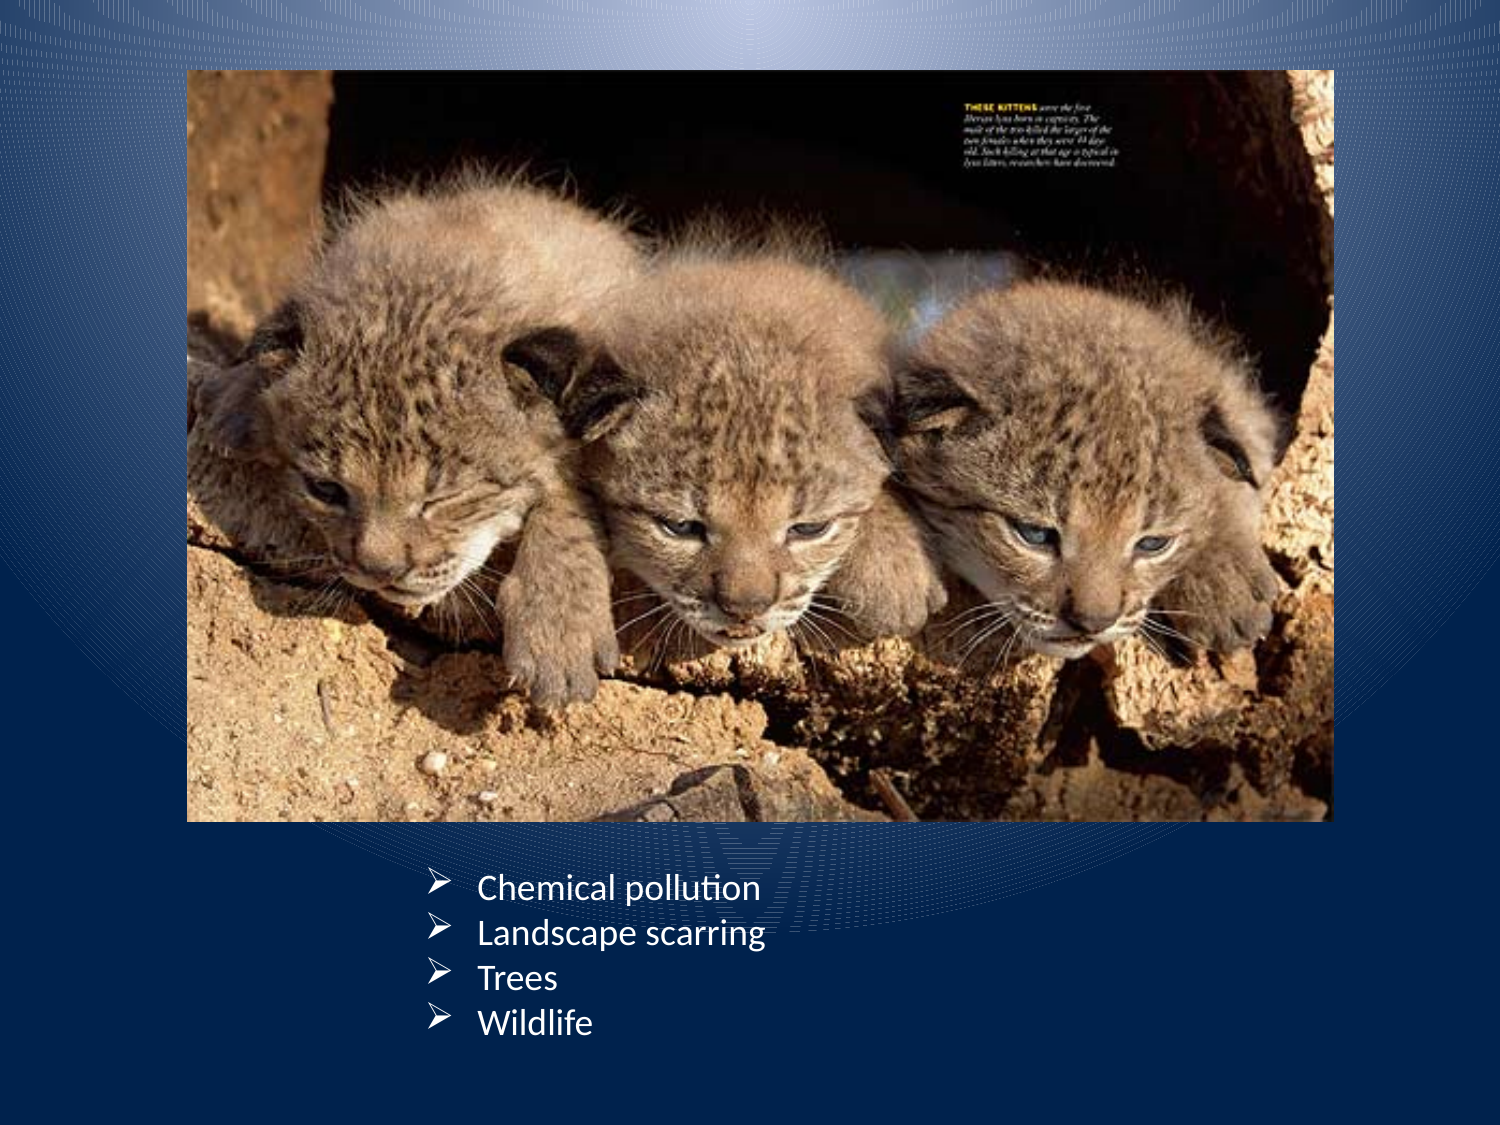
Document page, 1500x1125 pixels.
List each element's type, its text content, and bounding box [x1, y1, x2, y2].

picture [187, 70, 1335, 822]
text_box Chemical pollution Landscape scarring Trees Wildlife [410, 855, 1161, 1051]
